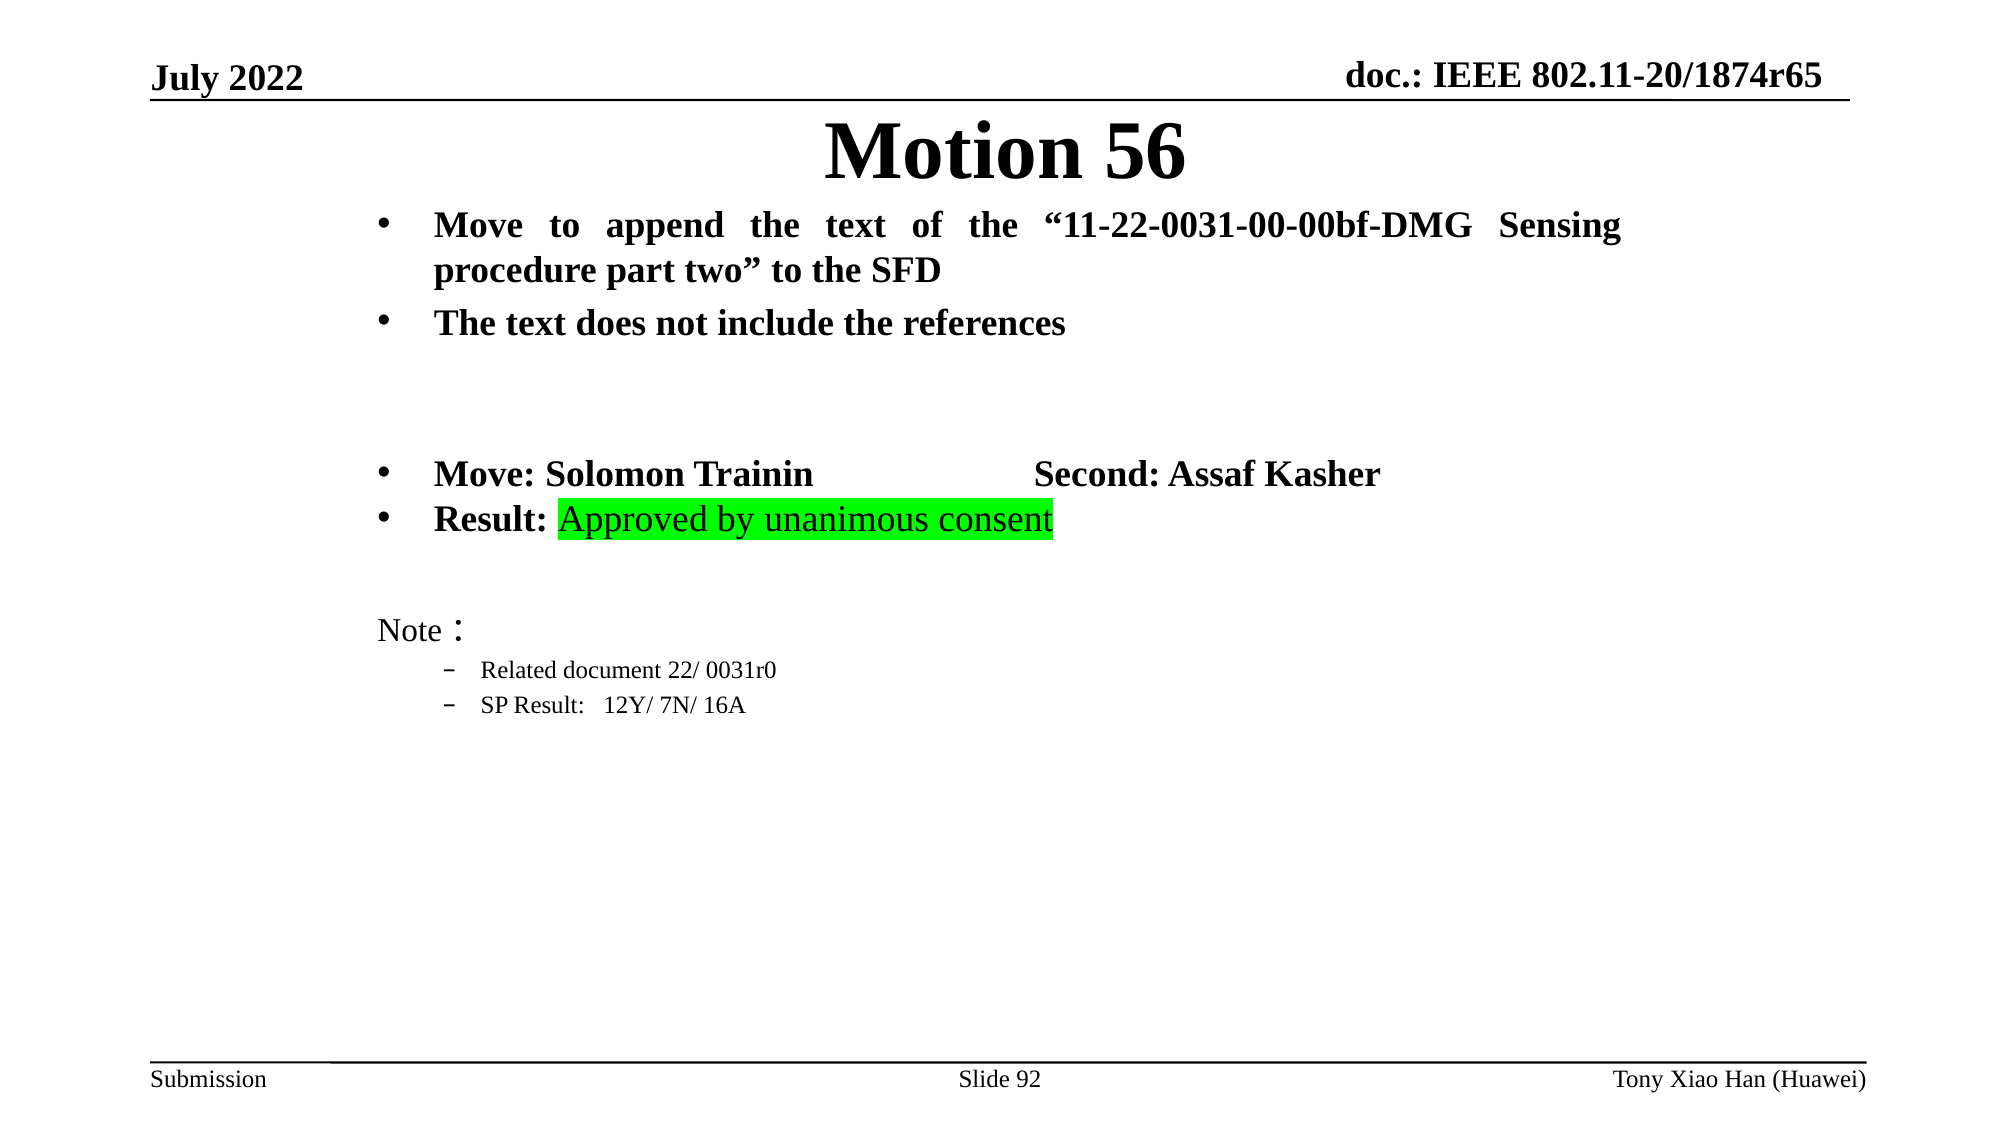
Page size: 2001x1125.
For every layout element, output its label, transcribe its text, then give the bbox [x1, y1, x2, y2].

text_box Move to append the text of the “11-22-0031-00-00bf-DMG Sensing procedure part two” to the SFD The text does not include the references Move: Solomon Trainin Second: Assaf Kasher Result: Approved by unanimous consent Note： Related document 22/ 0031r0 SP Result: 12Y/ 7N/ 16A [362, 162, 1638, 850]
text_box Motion 56 [368, 87, 1644, 225]
